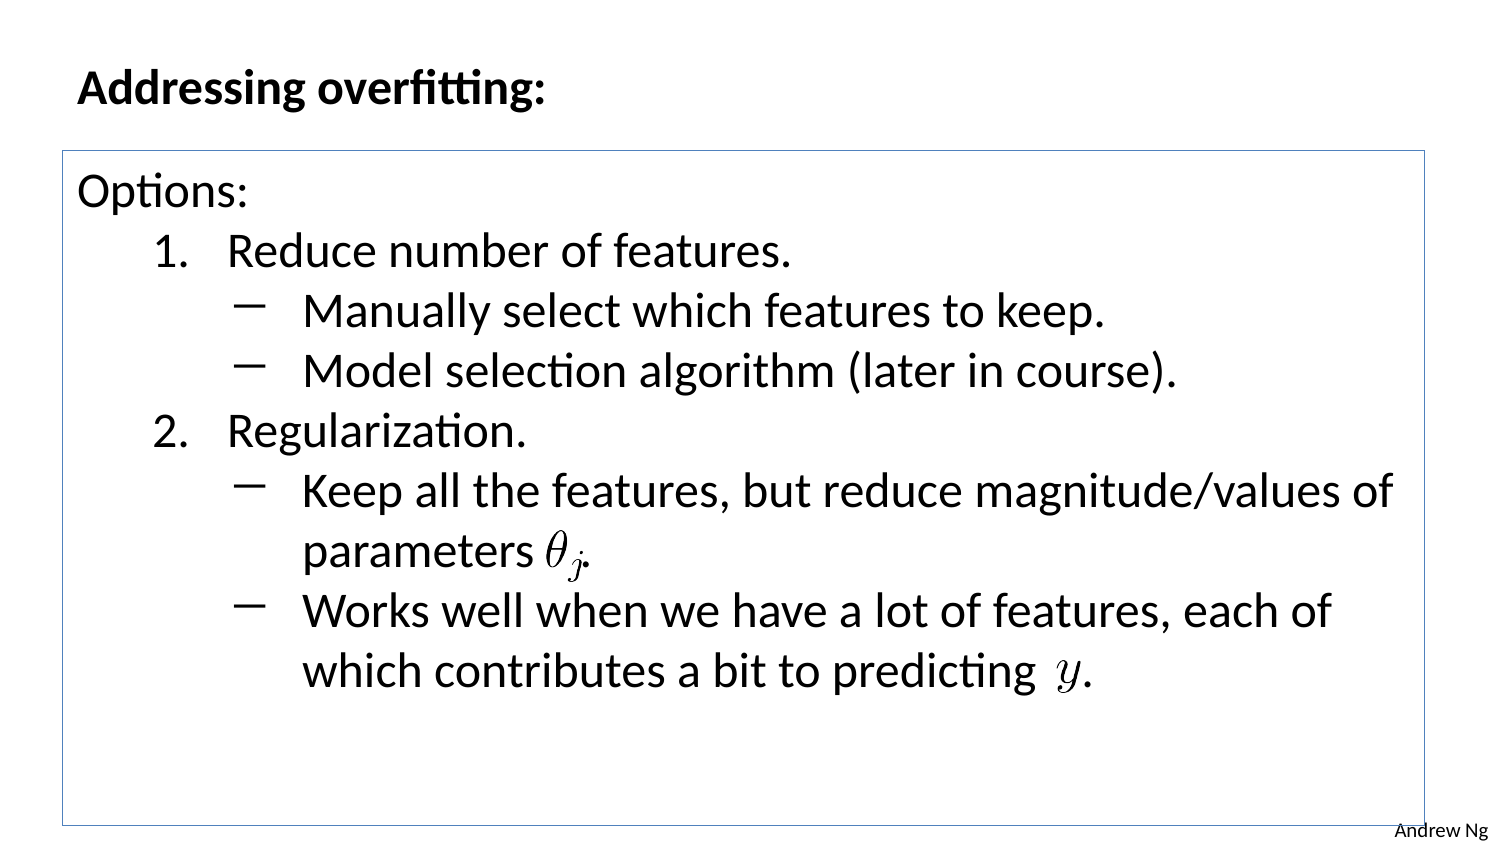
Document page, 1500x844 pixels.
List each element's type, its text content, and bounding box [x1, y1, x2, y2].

picture [1056, 660, 1081, 693]
picture [545, 530, 583, 582]
text_box Options: Reduce number of features. Manually select which features to keep. Model selection algorithm (later in course). Regularization. Keep all the features, but reduce magnitude/values of parameters . Works well when we have a lot of features, each of which contributes a bit to predicting . [62, 150, 1425, 826]
text_box Addressing overfitting: [62, 46, 1113, 122]
